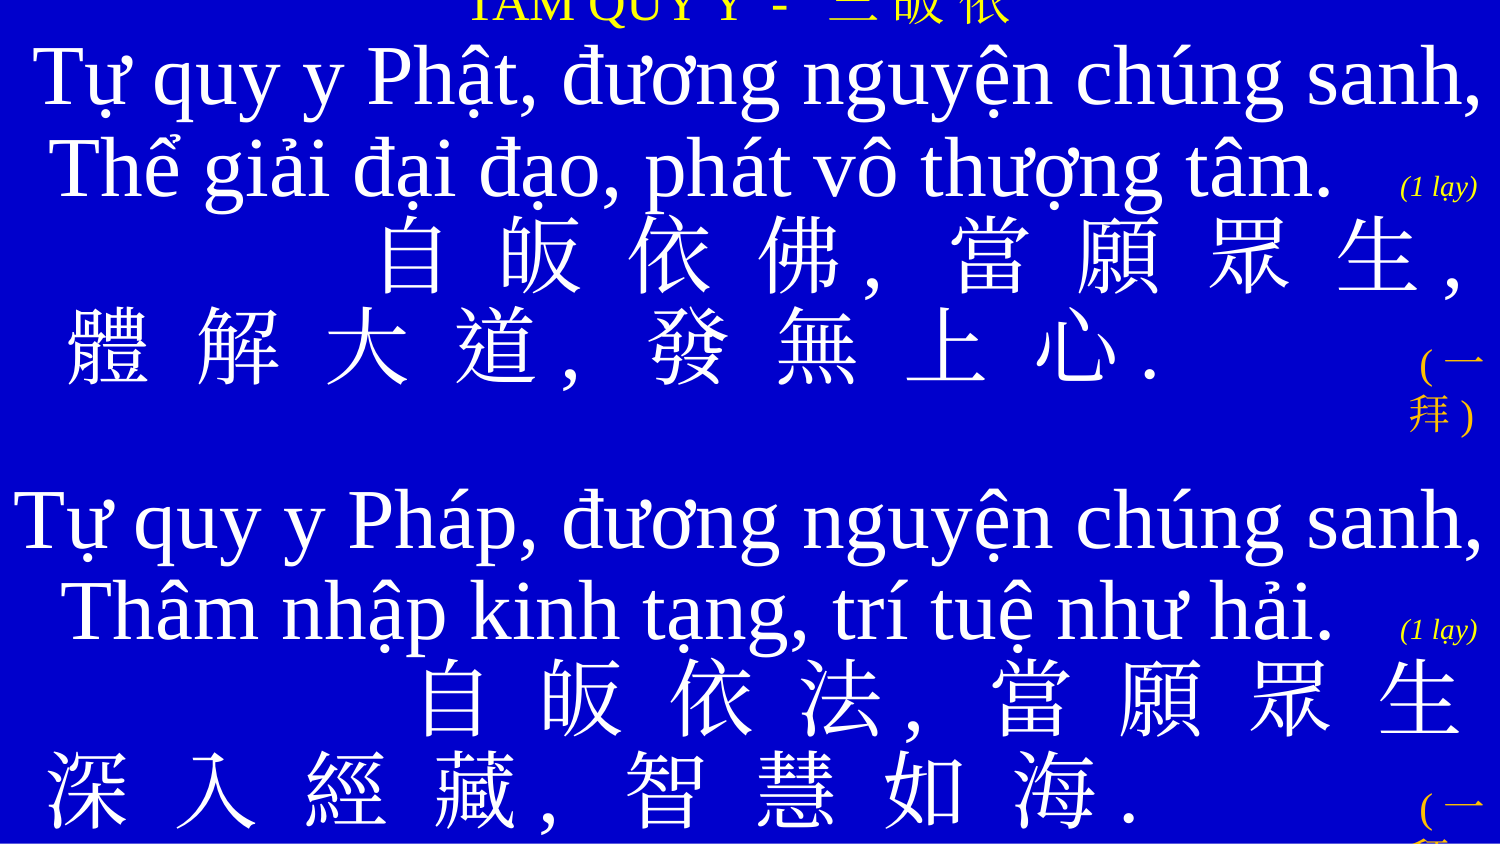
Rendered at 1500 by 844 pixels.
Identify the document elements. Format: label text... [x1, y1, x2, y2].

list TAM QUY Y - 三 皈 依 Tự quy y Phật, đương nguyện chúng sanh, Thể giải đại đạo, phát vô thượng tâm. (1 lạy) 自 皈 依 佛, 當 願 眾 生, 體 解 大 道, 發 無 上 心. (一 拜) Tự quy y Pháp, đương nguyện chúng sanh, Thâm nhập kinh tạng, trí tuệ như hải. (1 lạy) 自 皈 依 法, 當 願 眾 生 深 入 經 藏, 智 慧 如 海. (一 拜) [0, 0, 1500, 844]
